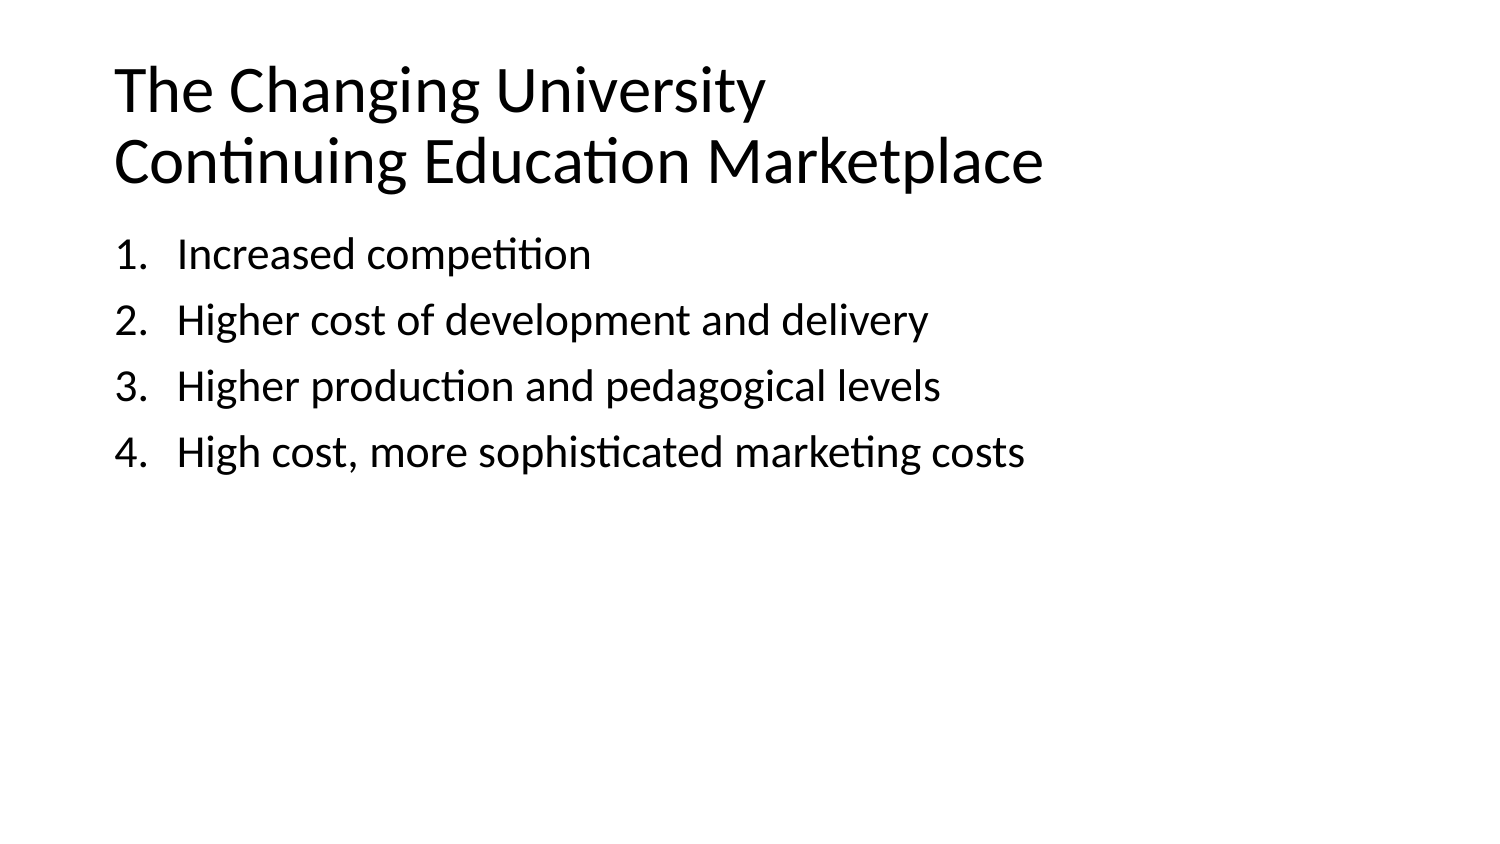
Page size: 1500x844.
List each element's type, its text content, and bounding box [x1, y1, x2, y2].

list Increased competition Higher cost of development and delivery Higher production and pedagogical levels High cost, more sophisticated marketing costs [103, 224, 1397, 760]
title The Changing University Continuing Education Marketplace [103, 44, 1397, 208]
